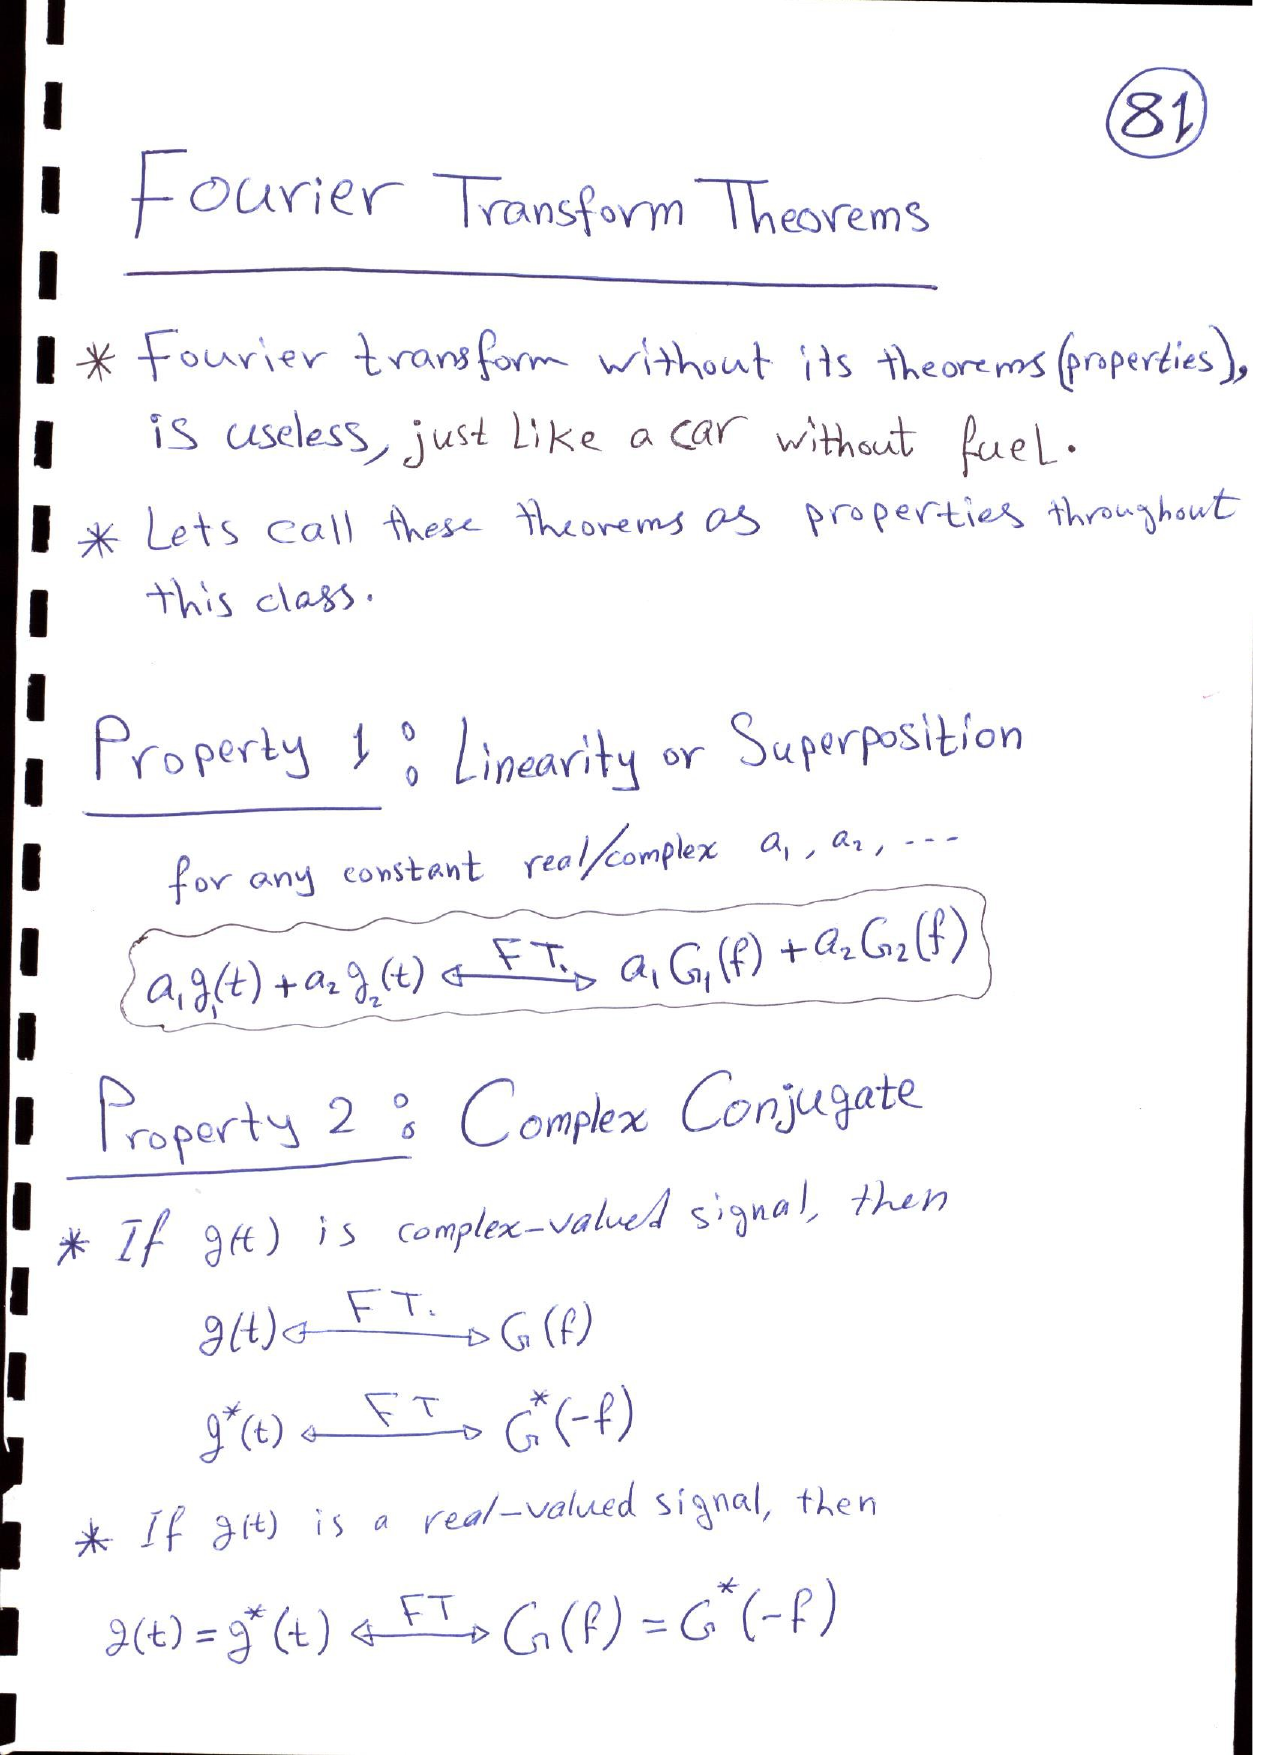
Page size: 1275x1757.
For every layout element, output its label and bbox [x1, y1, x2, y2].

text_box [0, 0, 1253, 1755]
